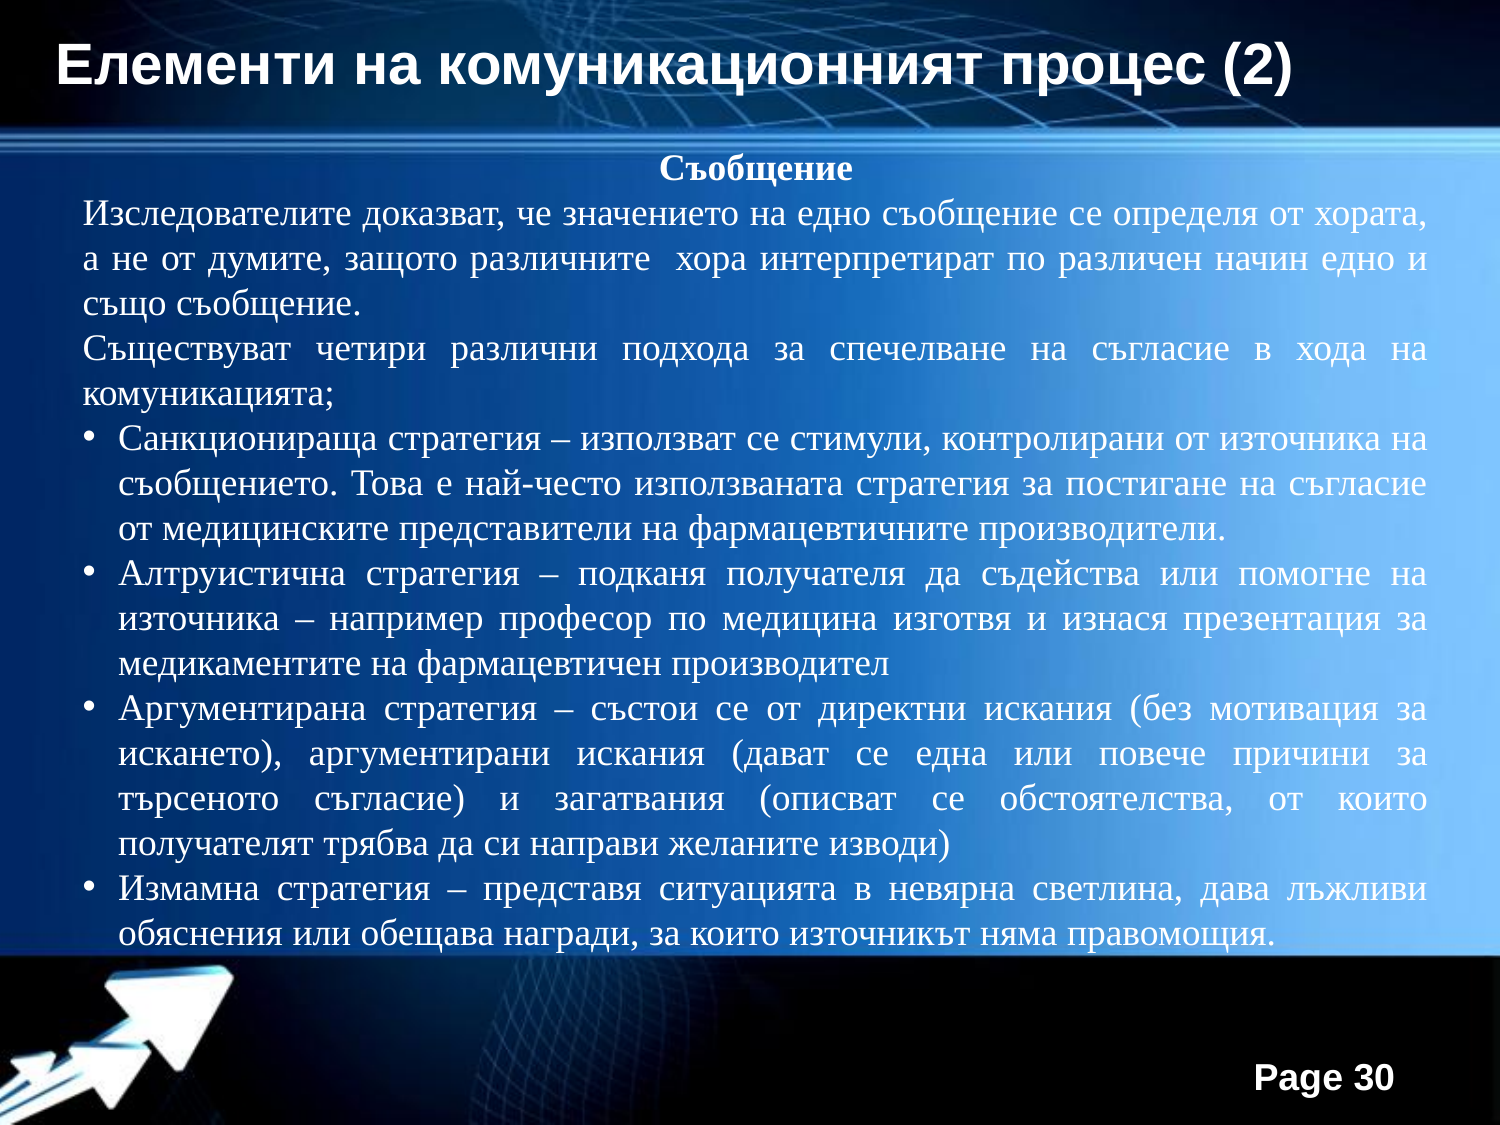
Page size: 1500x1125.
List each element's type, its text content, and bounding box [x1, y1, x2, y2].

text_box Съобщение Изследователите доказват, че значението на едно съобщение се определя от хората, а не от думите, защото различните хора интерпретират по различен начин едно и също съобщение. Съществуват четири различни подхода за спечелване на съгласие в хода на комуникацията; Санкционираща стратегия – използват се стимули, контролирани от източника на съобщението. Това е най-често използваната стратегия за постигане на съгласие от медицинските представители на фармацевтичните производители. Алтруистична стратегия – подканя получателя да съдейства или помогне на източника – например професор по медицина изготвя и изнася презентация за медикаментите на фармацевтичен производител Аргументирана стратегия – състои се от директни искания (без мотивация за искането), аргументирани искания (дават се една или повече причини за търсеното съгласие) и загатвания (описват се обстоятелства, от които получателят трябва да си направи желаните изводи) Измамна стратегия – представя ситуацията в невярна светлина, дава лъжливи обяснения или обещава награди, за които източникът няма правомощия. [53, 113, 1459, 965]
text_box Елементи на комуникационният процес (2) [41, 19, 1471, 104]
picture [0, 0, 1500, 1125]
